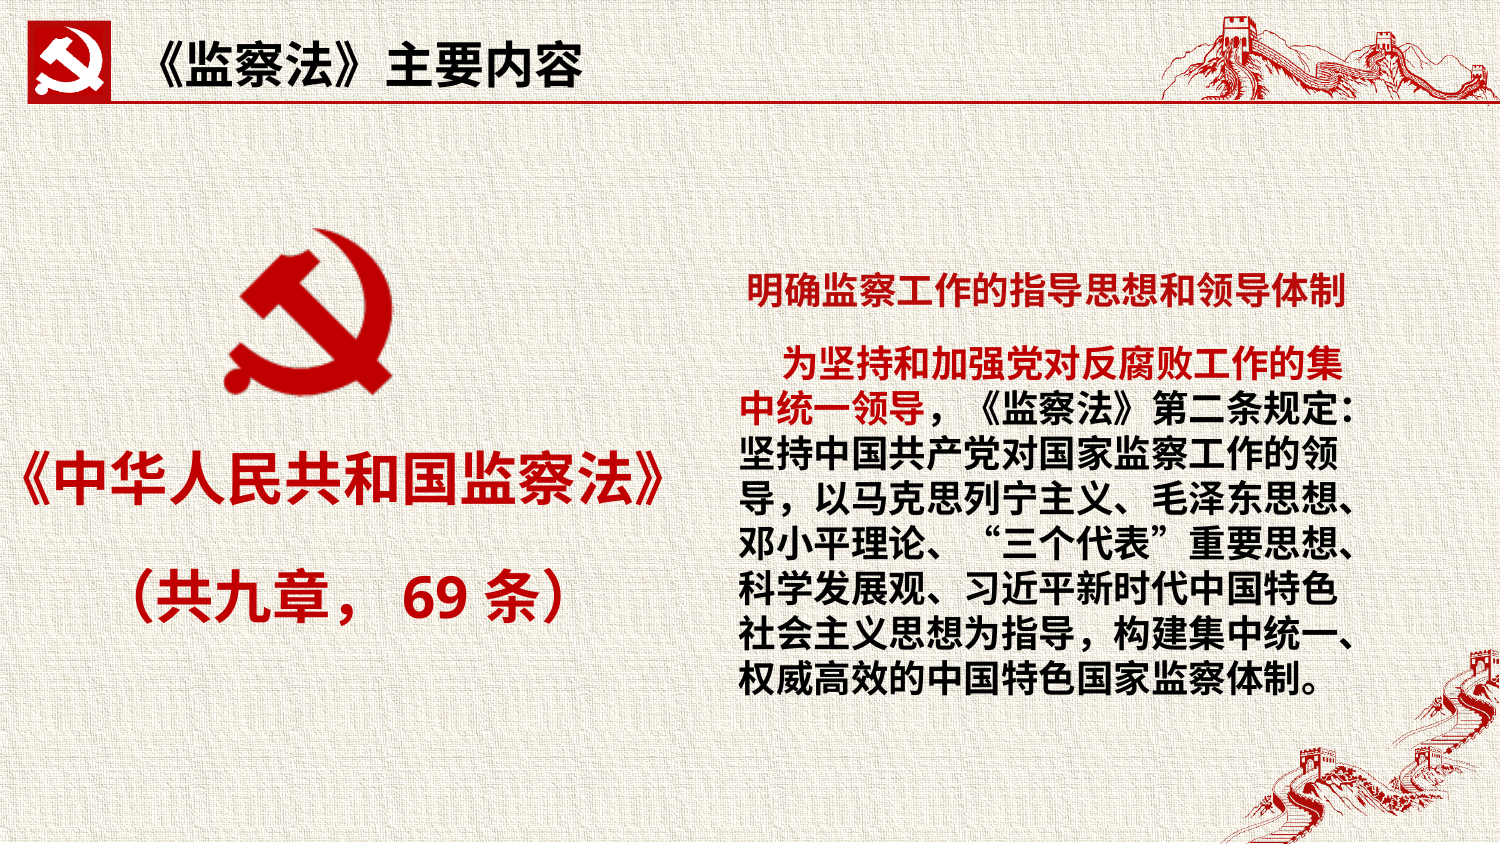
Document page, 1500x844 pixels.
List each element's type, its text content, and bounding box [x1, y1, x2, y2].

text_box 《监察法》主要内容 [119, 26, 600, 101]
text_box 《中华人民共和国监察法》 [0, 435, 708, 520]
picture [0, 0, 1500, 844]
text_box 为坚持和加强党对反腐败工作的集中统一领导，《监察法》第二条规定：坚持中国共产党对国家监察工作的领导，以马克思列宁主义、毛泽东思想、邓小平理论、“三个代表”重要思想、科学发展观、习近平新时代中国特色社会主义思想为指导，构建集中统一、权威高效的中国特色国家监察体制。 [711, 332, 1376, 708]
text_box 明确监察工作的指导思想和领导体制 [731, 259, 1421, 365]
text_box （共九章，69条） [82, 552, 615, 638]
